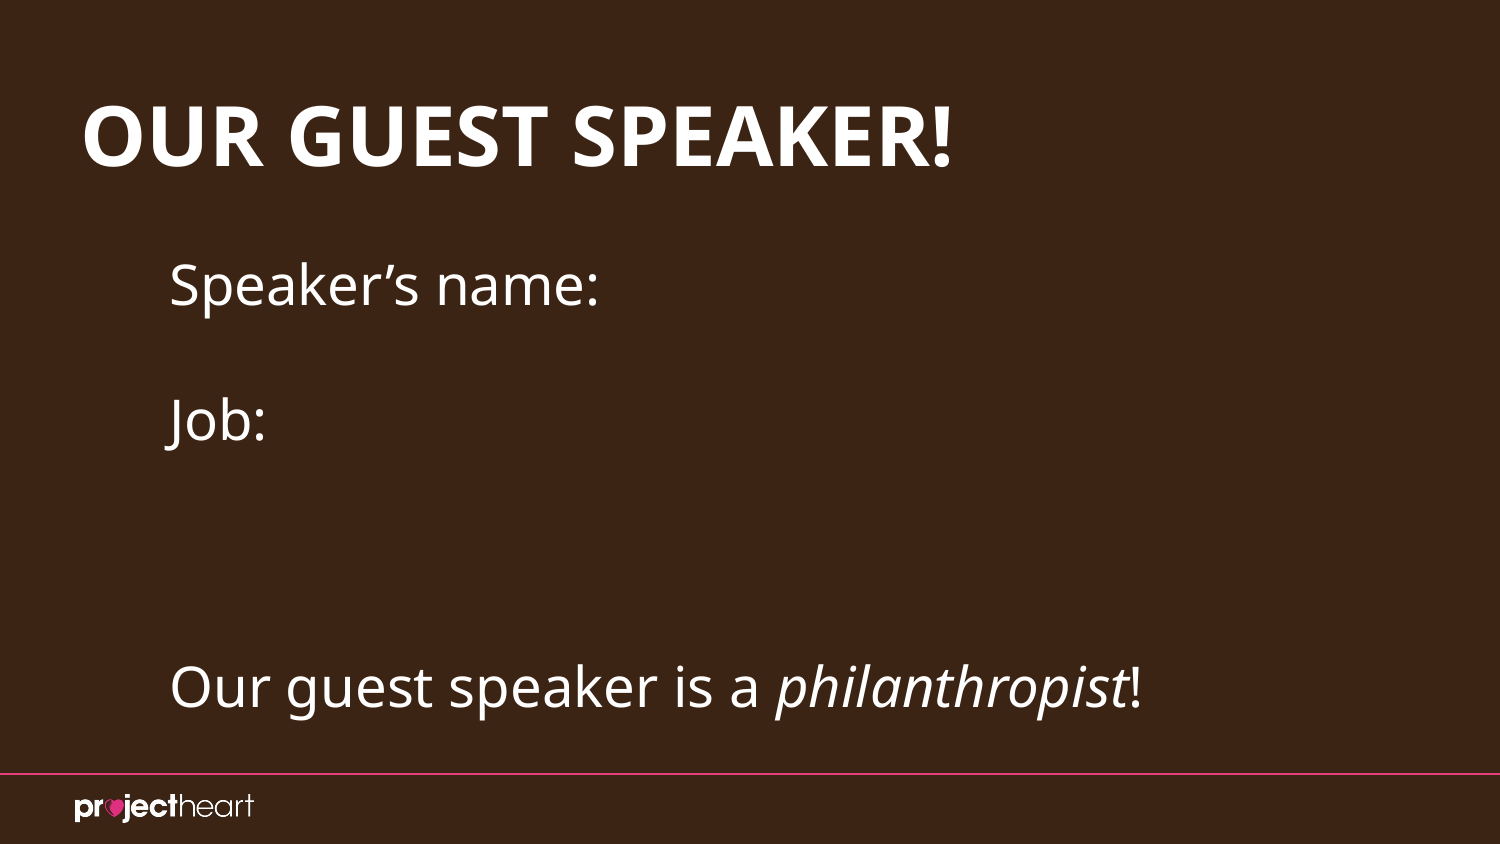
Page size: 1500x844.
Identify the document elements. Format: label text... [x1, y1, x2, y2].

picture [75, 794, 254, 827]
text_box Our guest speaker is a philanthropist! [154, 635, 1346, 746]
title OUR GUEST SPEAKER! [80, 63, 1420, 203]
text_box Speaker’s name: Job: [154, 233, 1346, 626]
